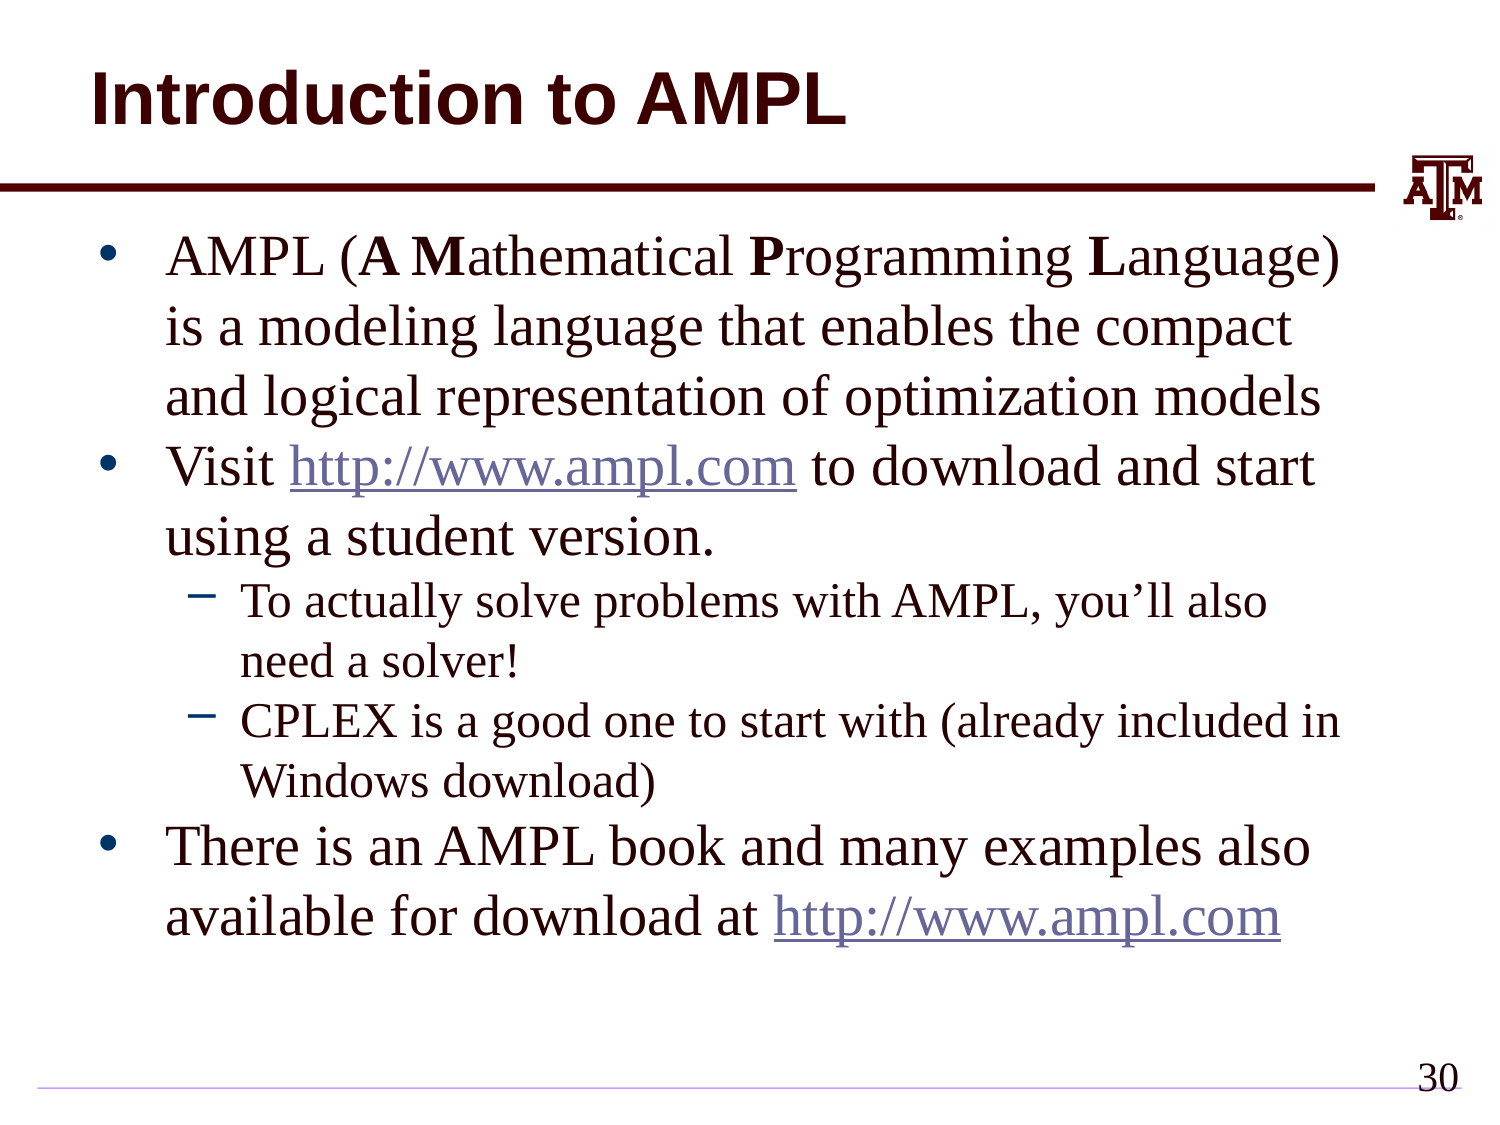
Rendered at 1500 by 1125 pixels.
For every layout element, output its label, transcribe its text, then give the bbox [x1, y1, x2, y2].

title Introduction to AMPL [74, 12, 1388, 188]
text_box 30 [1162, 1037, 1475, 1113]
list AMPL (A Mathematical Programming Language) is a modeling language that enables the compact and logical representation of optimization models Visit http://www.ampl.com to download and start using a student version. To actually solve problems with AMPL, you’ll also need a solver! CPLEX is a good one to start with (already included in Windows download) There is an AMPL book and many examples also available for download at http://www.ampl.com [74, 209, 1388, 1010]
picture [1392, 137, 1493, 238]
